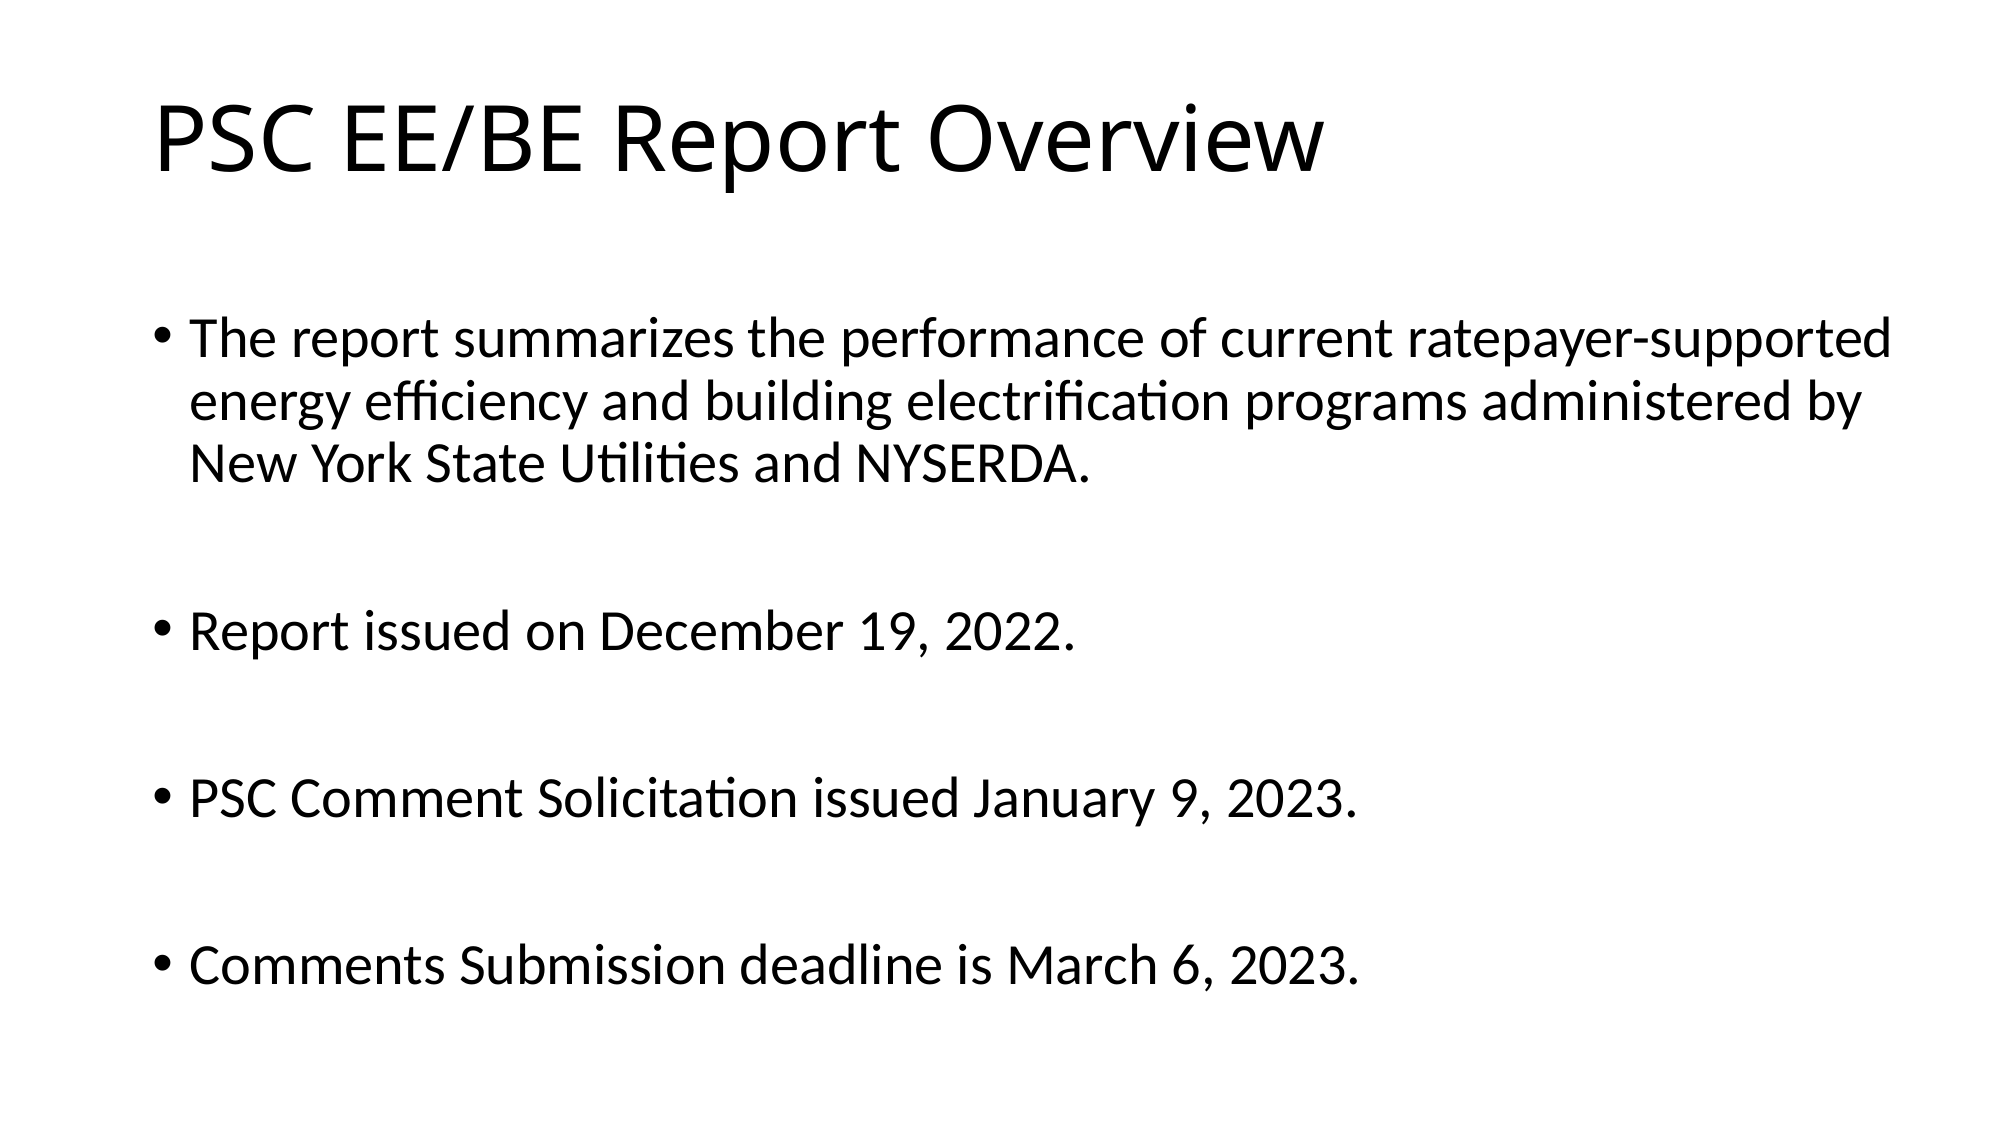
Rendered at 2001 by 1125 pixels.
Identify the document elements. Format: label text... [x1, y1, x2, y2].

title PSC EE/BE Report Overview [137, 59, 1922, 224]
list The report summarizes the performance of current ratepayer-supported energy efficiency and building electrification programs administered by New York State Utilities and NYSERDA. Report issued on December 19, 2022. PSC Comment Solicitation issued January 9, 2023. Comments Submission deadline is March 6, 2023. [137, 299, 1972, 1089]
